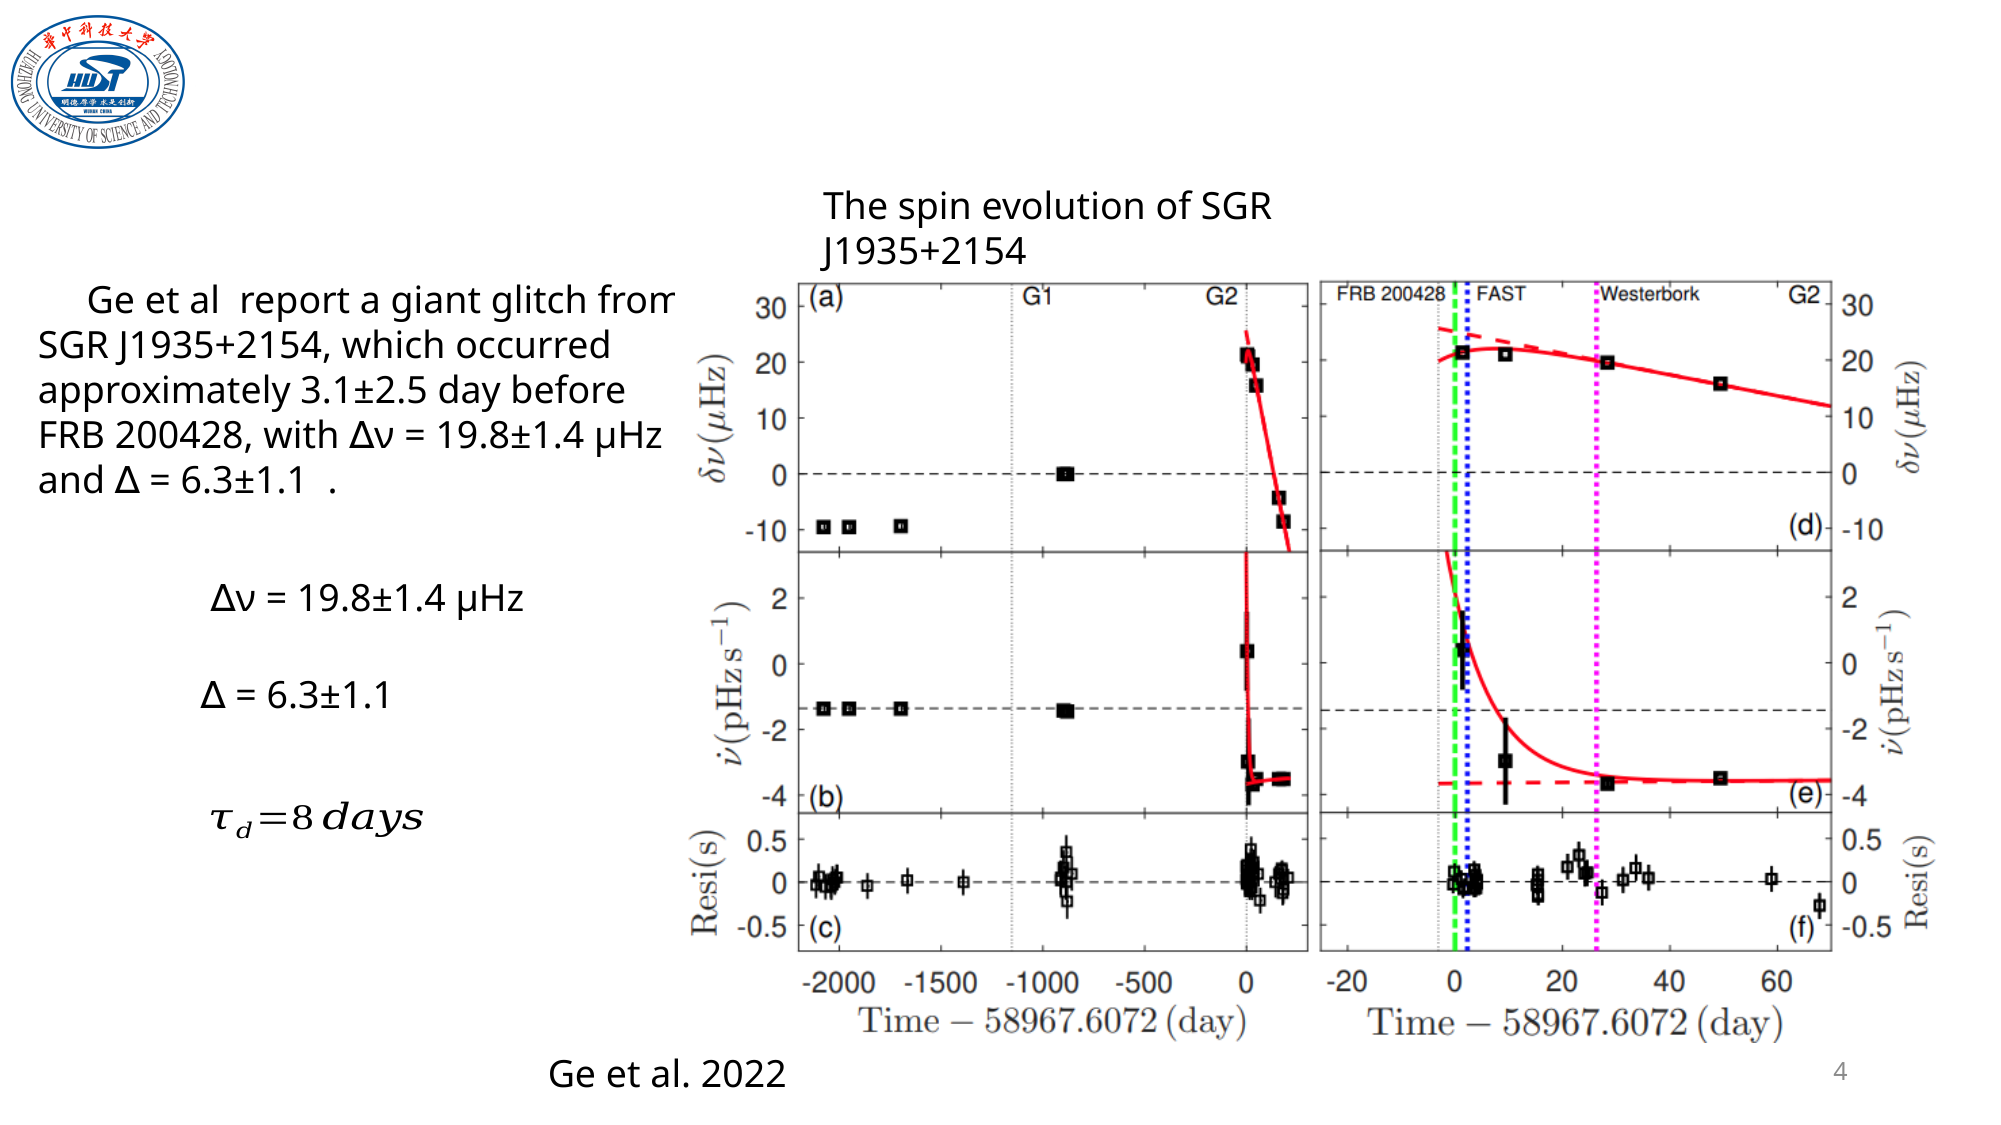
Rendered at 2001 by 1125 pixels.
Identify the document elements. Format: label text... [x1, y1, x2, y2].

text_box The spin evolution of SGR J1935+2154 [808, 175, 1468, 272]
slide_number 4 [1412, 1043, 1863, 1103]
text_box Ge et al. 2022 [533, 1042, 888, 1103]
picture [0, 3, 196, 159]
text_box ∆ν = 19.8±1.4 µHz [195, 566, 618, 627]
picture [675, 272, 1945, 1043]
